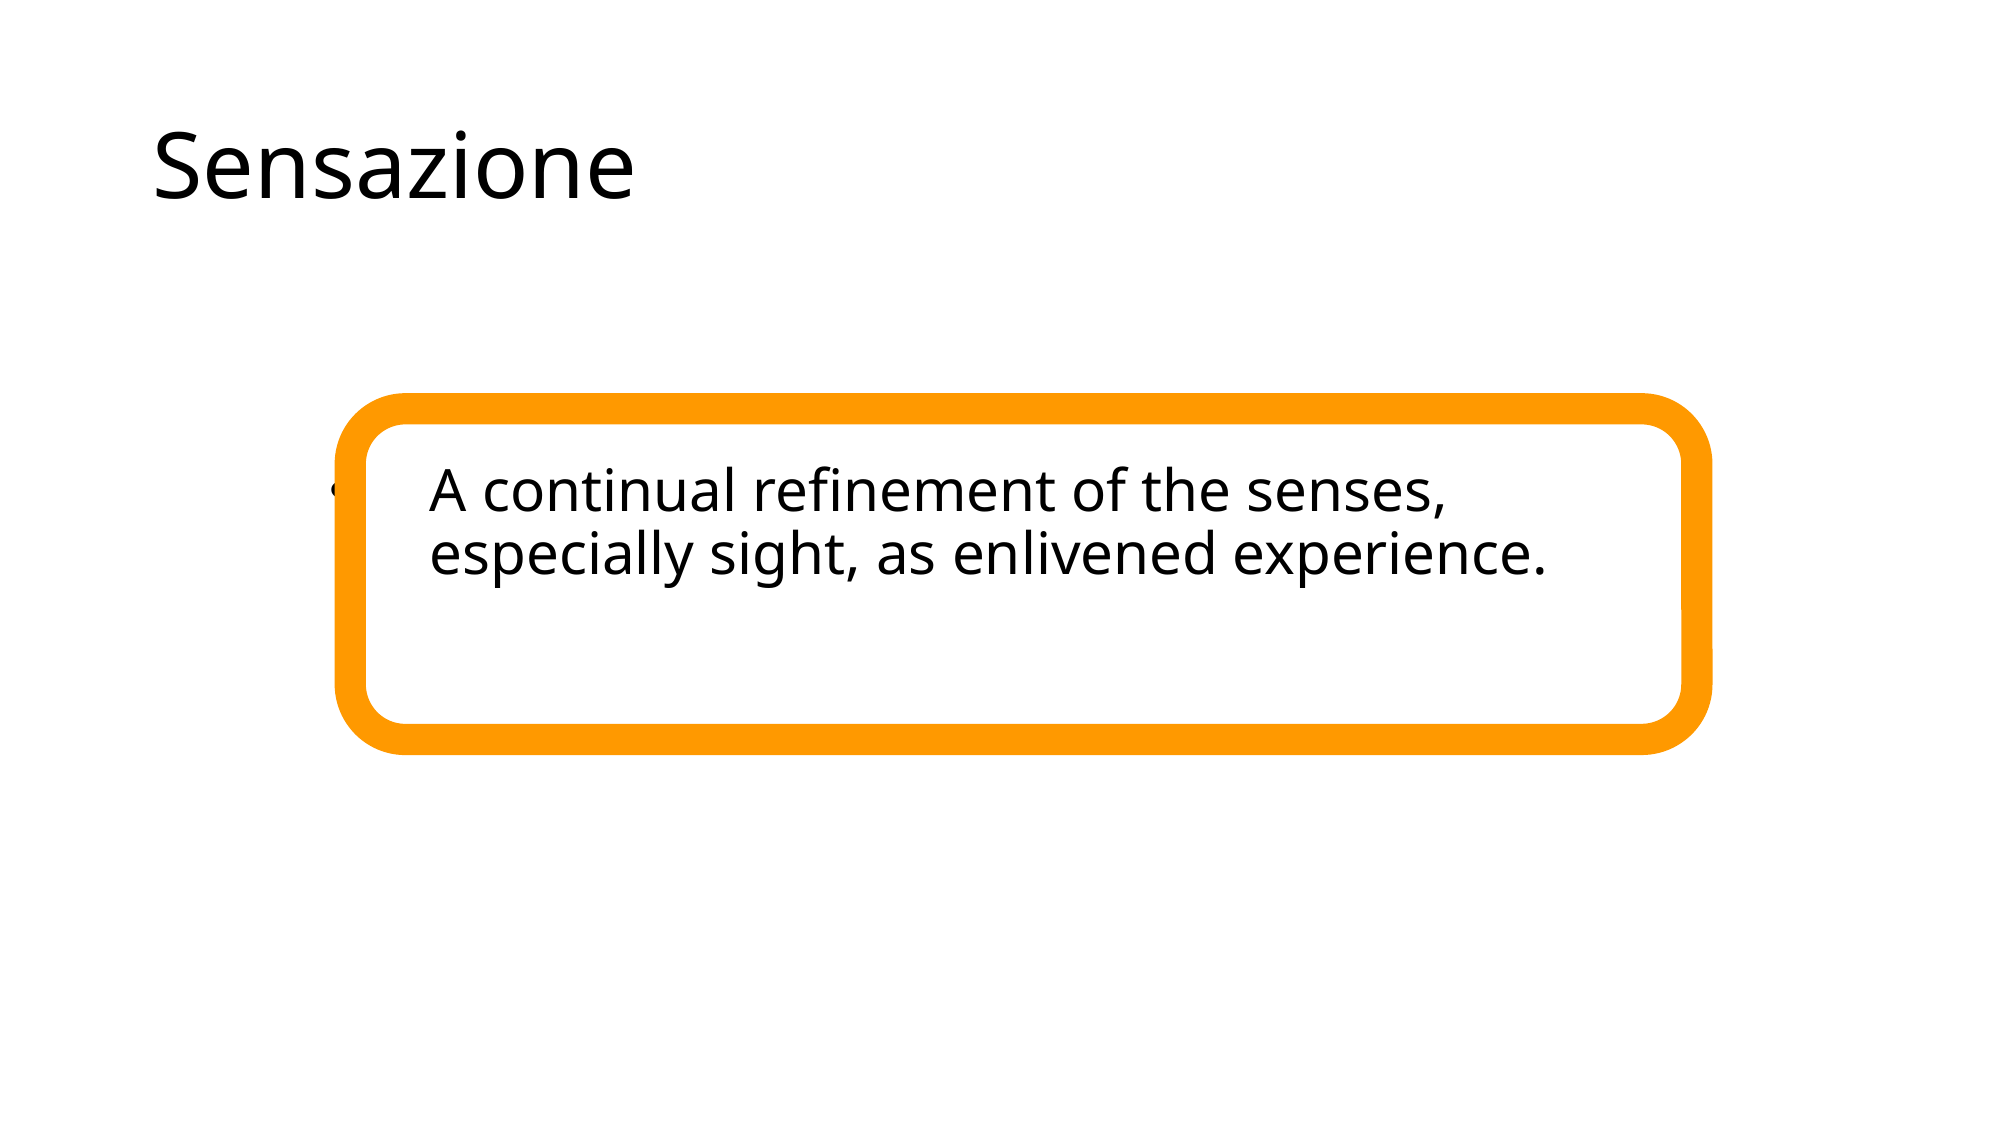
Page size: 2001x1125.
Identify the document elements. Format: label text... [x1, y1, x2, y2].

list A continual refinement of the senses, especially sight, as enlivened experience. [314, 278, 1709, 1025]
title Sensazione [137, 59, 1863, 278]
text_box [350, 408, 1697, 740]
